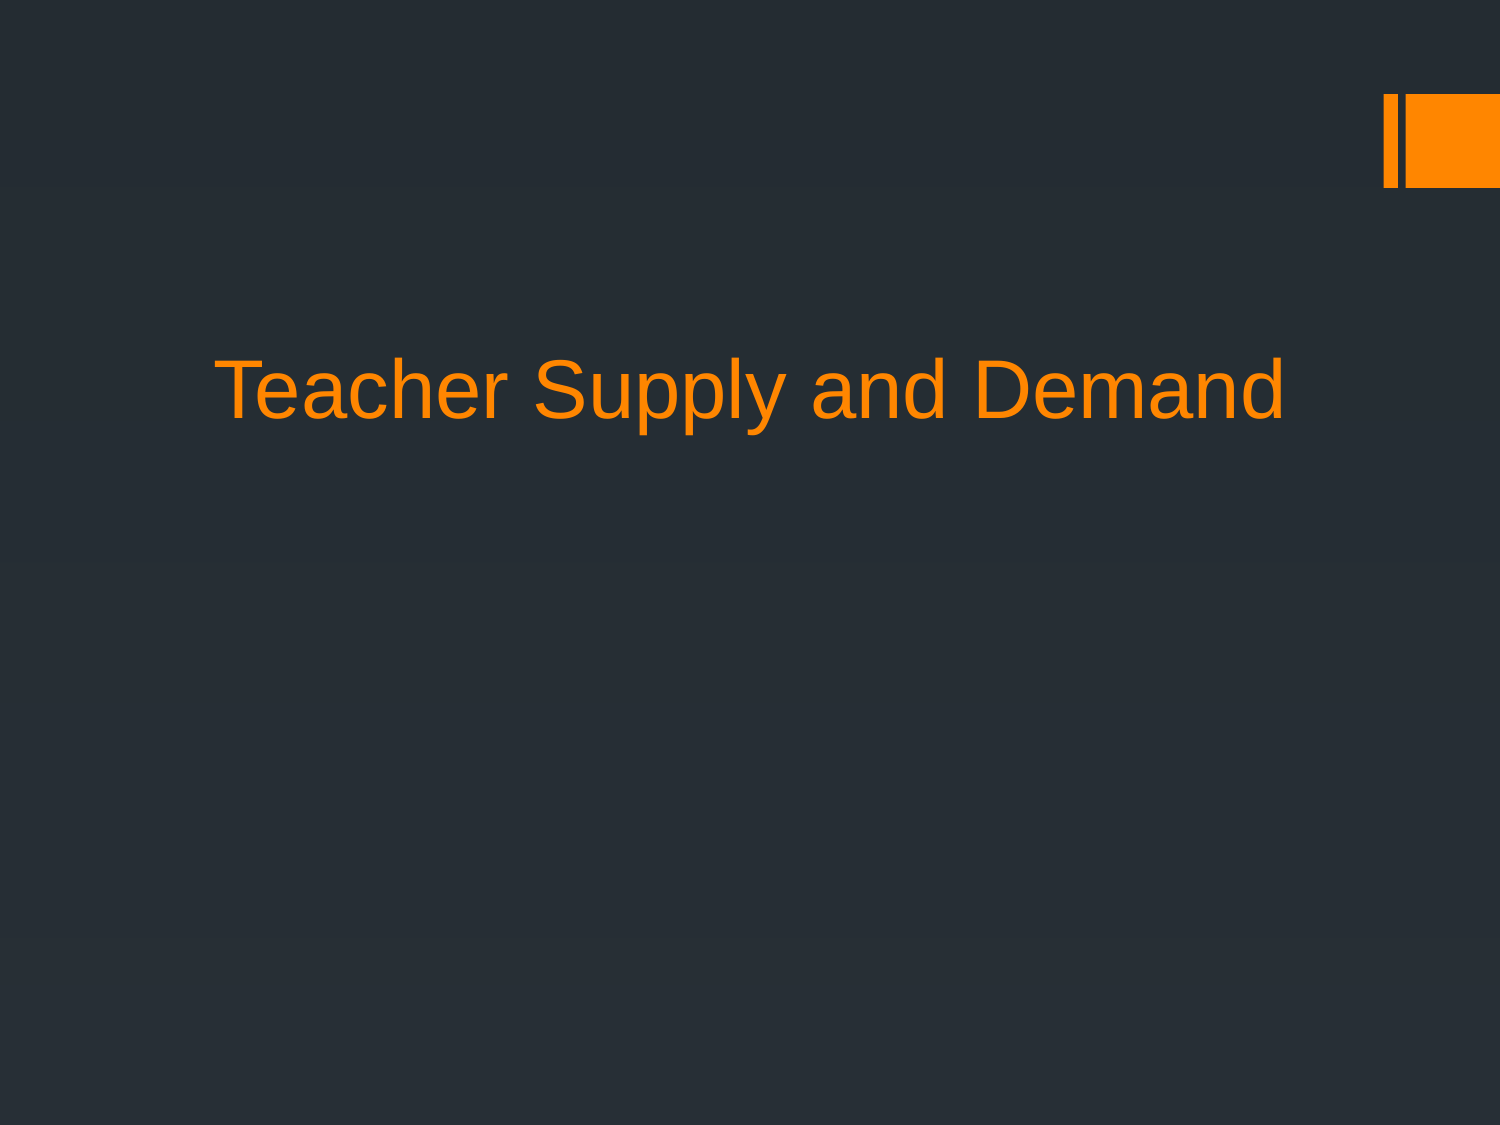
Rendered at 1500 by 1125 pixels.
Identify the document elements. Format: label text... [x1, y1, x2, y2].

title Teacher Supply and Demand [150, 253, 1350, 443]
